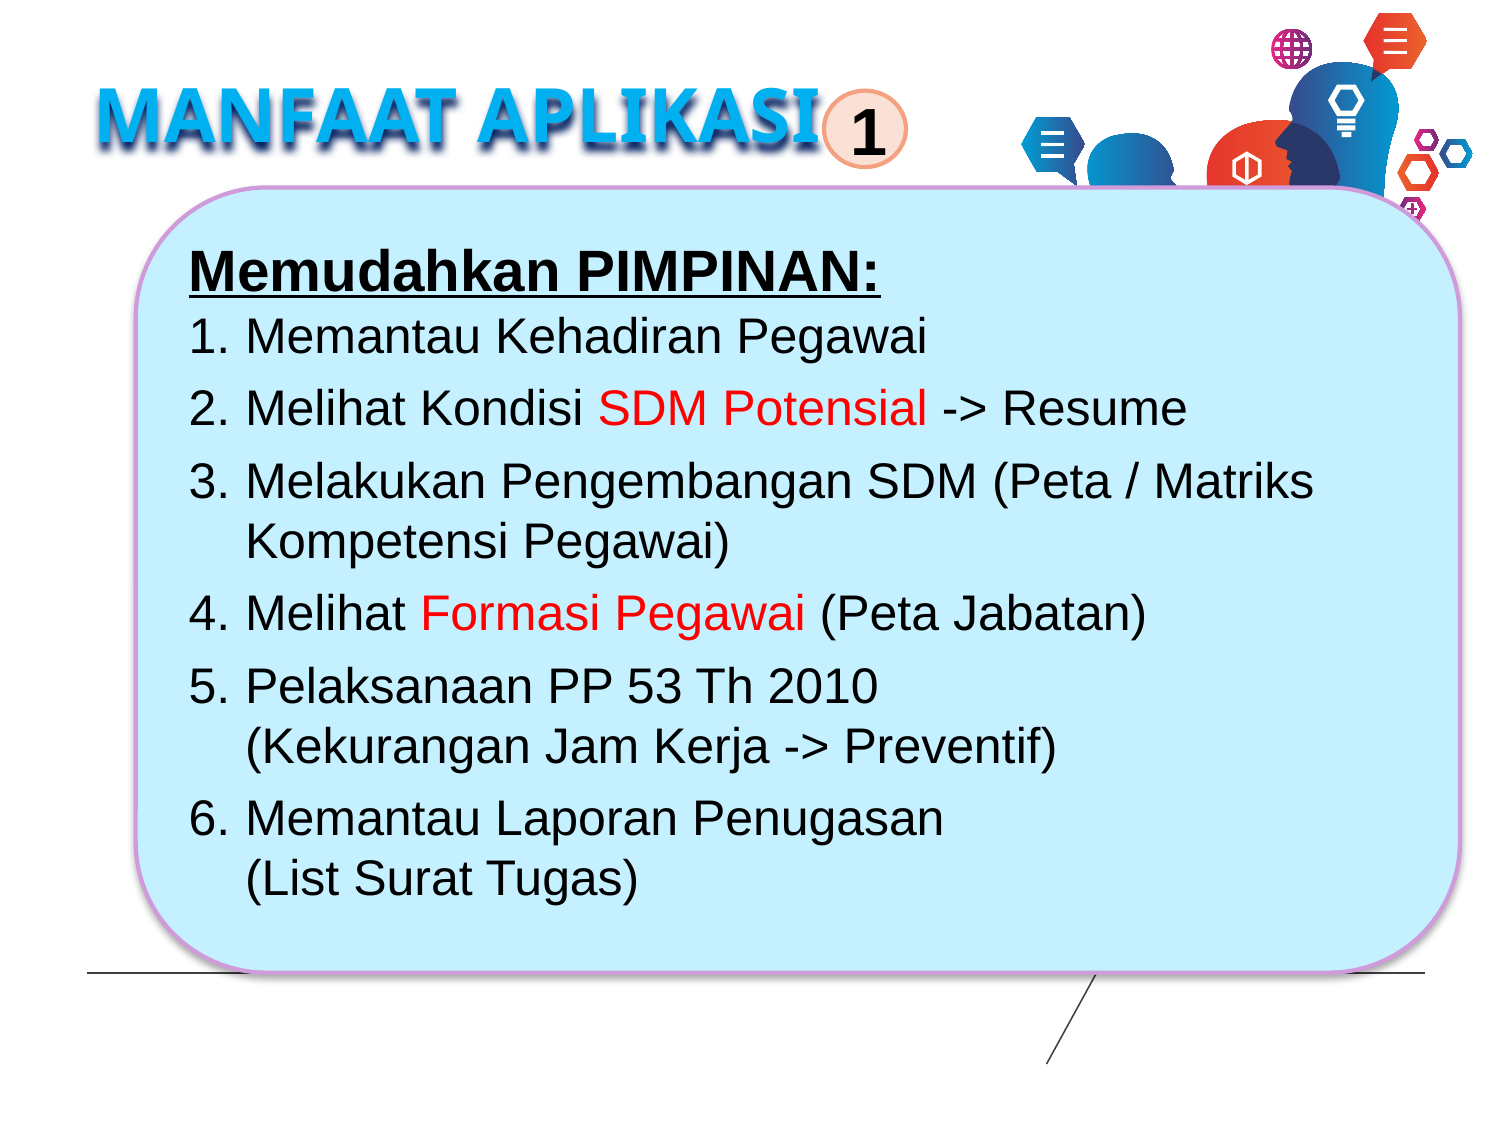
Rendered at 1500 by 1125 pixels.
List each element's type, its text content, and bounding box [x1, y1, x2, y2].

text_box 1 [821, 88, 909, 170]
text_box Memudahkan PIMPINAN: Memantau Kehadiran Pegawai Melihat Kondisi SDM Potensial -> Resume Melakukan Pengembangan SDM (Peta / Matriks Kompetensi Pegawai) Melihat Formasi Pegawai (Peta Jabatan) Pelaksanaan PP 53 Th 2010 (Kekurangan Jam Kerja -> Preventif) Memantau Laporan Penugasan (List Surat Tugas) [133, 185, 1463, 975]
text_box MANFAAT APLIKASI [11, 70, 903, 188]
